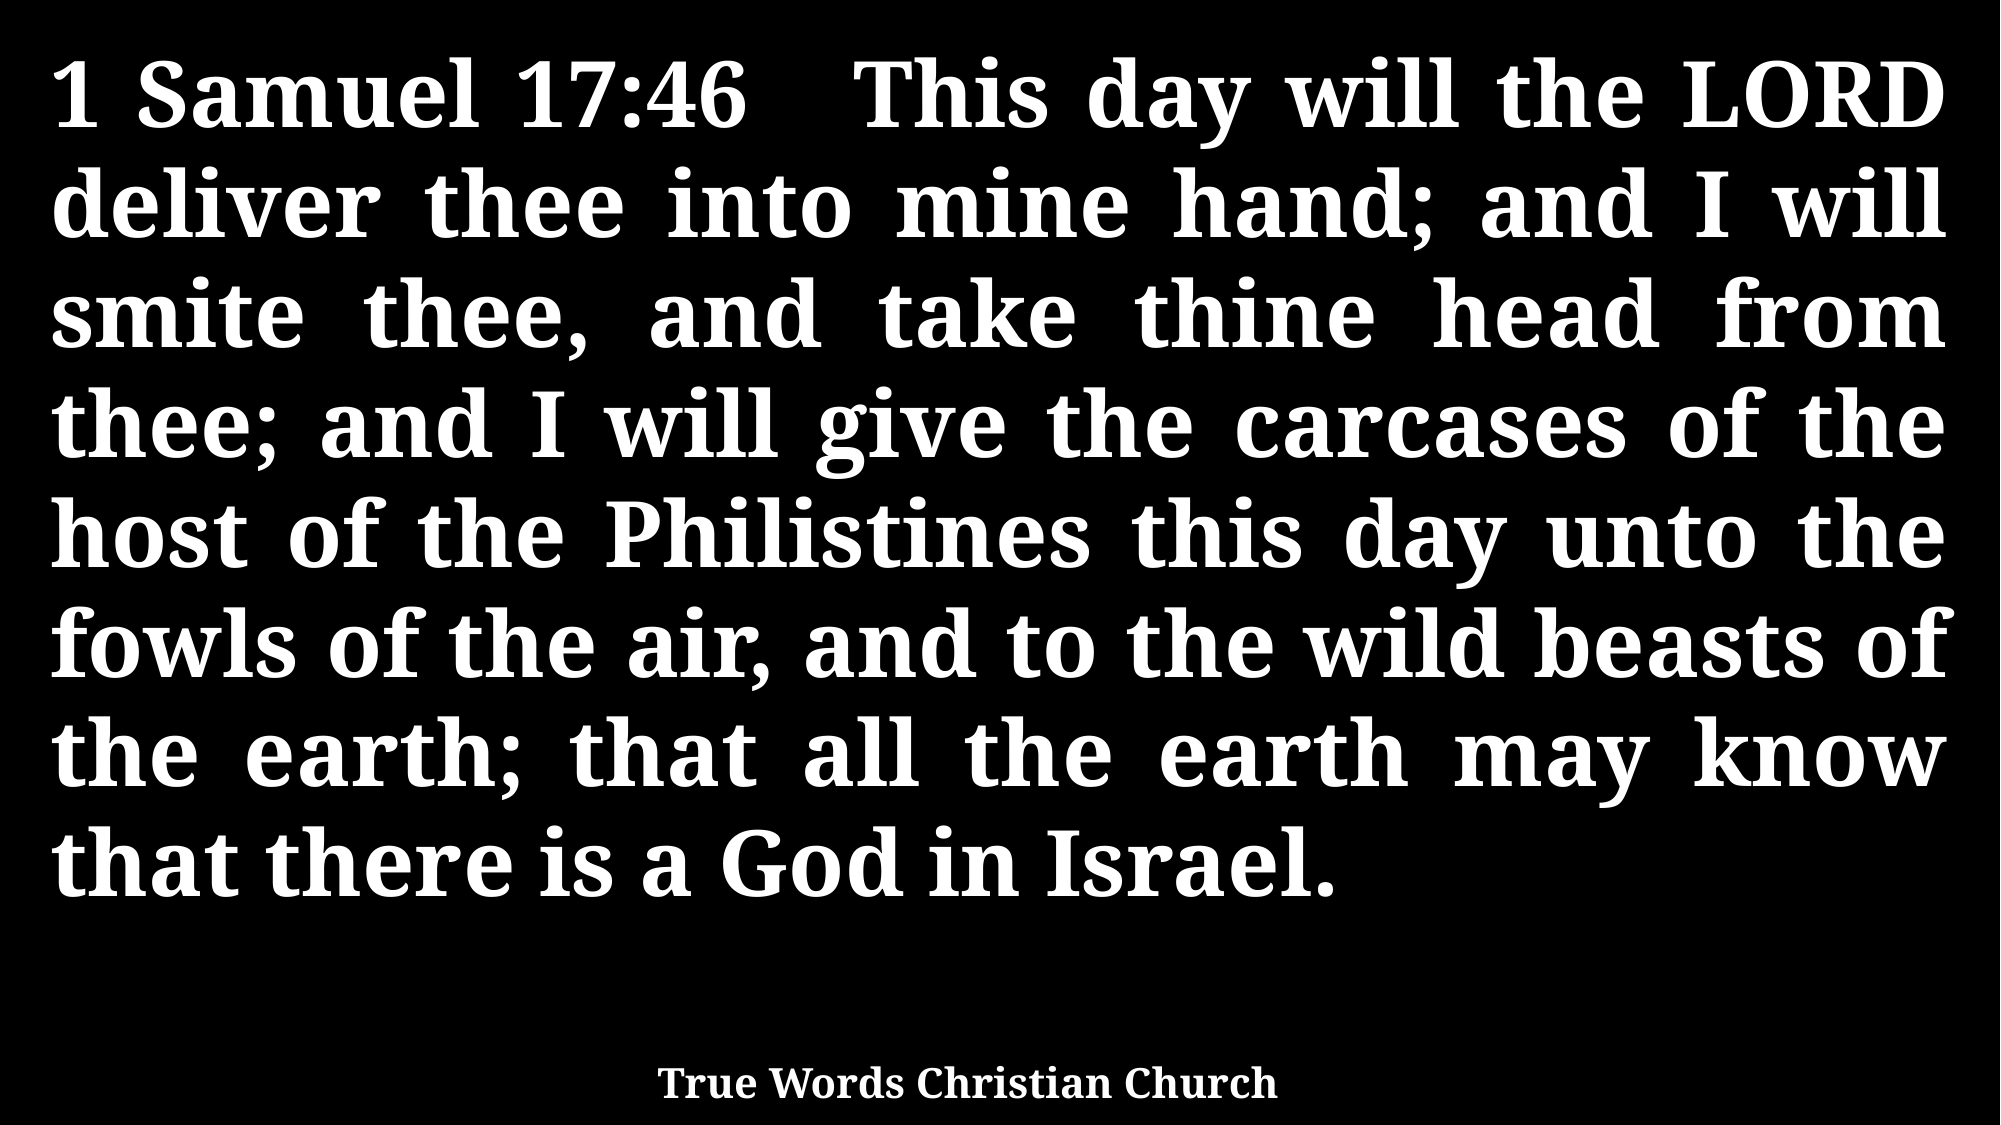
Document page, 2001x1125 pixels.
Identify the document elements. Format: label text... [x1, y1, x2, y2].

text_box 1 Samuel 17:46 This day will the LORD deliver thee into mine hand; and I will smite thee, and take thine head from thee; and I will give the carcases of the host of the Philistines this day unto the fowls of the air, and to the wild beasts of the earth; that all the earth may know that there is a God in Israel. [35, 28, 1965, 923]
text_box True Words Christian Church [642, 1049, 1294, 1114]
